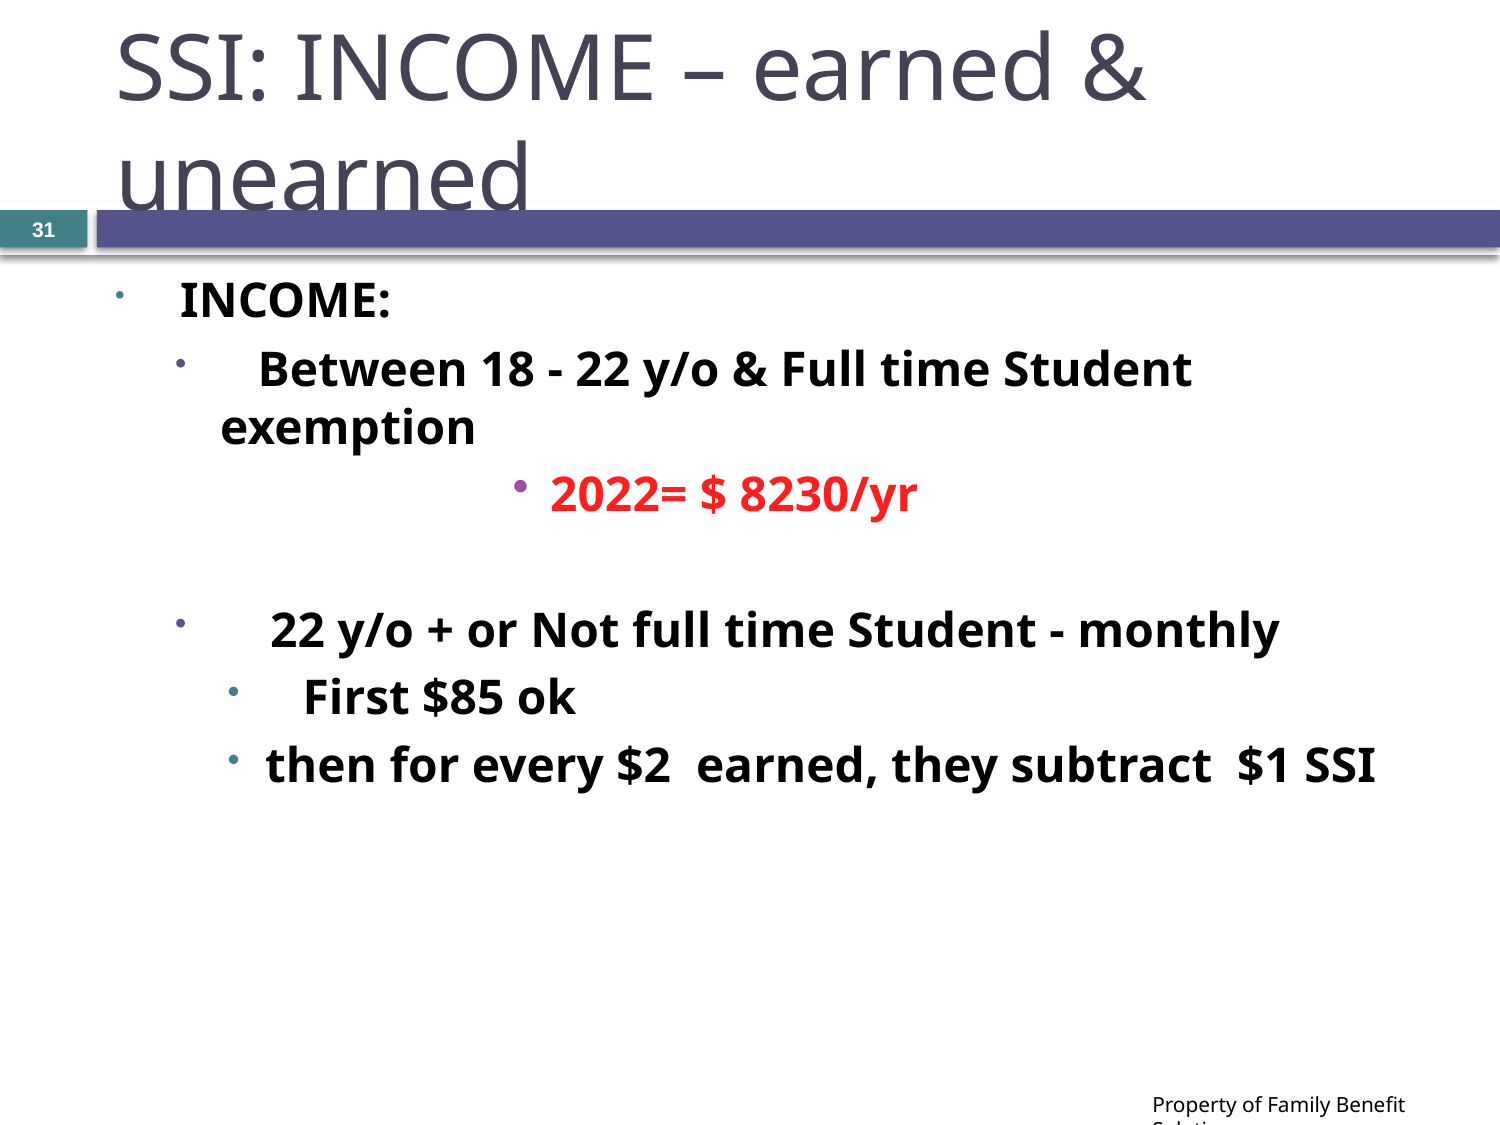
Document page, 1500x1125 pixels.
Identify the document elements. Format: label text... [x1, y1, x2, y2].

slide_number 31 [0, 208, 88, 249]
list INCOME: Between 18 - 22 y/o & Full time Student exemption 2022= $ 8230/yr 22 y/o + or Not full time Student - monthly First $85 ok then for every $2 earned, they subtract $1 SSI [100, 262, 1438, 1000]
title SSI: INCOME – earned & unearned [100, 37, 1438, 200]
text_box Property of Family Benefit Solutions [1137, 1084, 1500, 1125]
